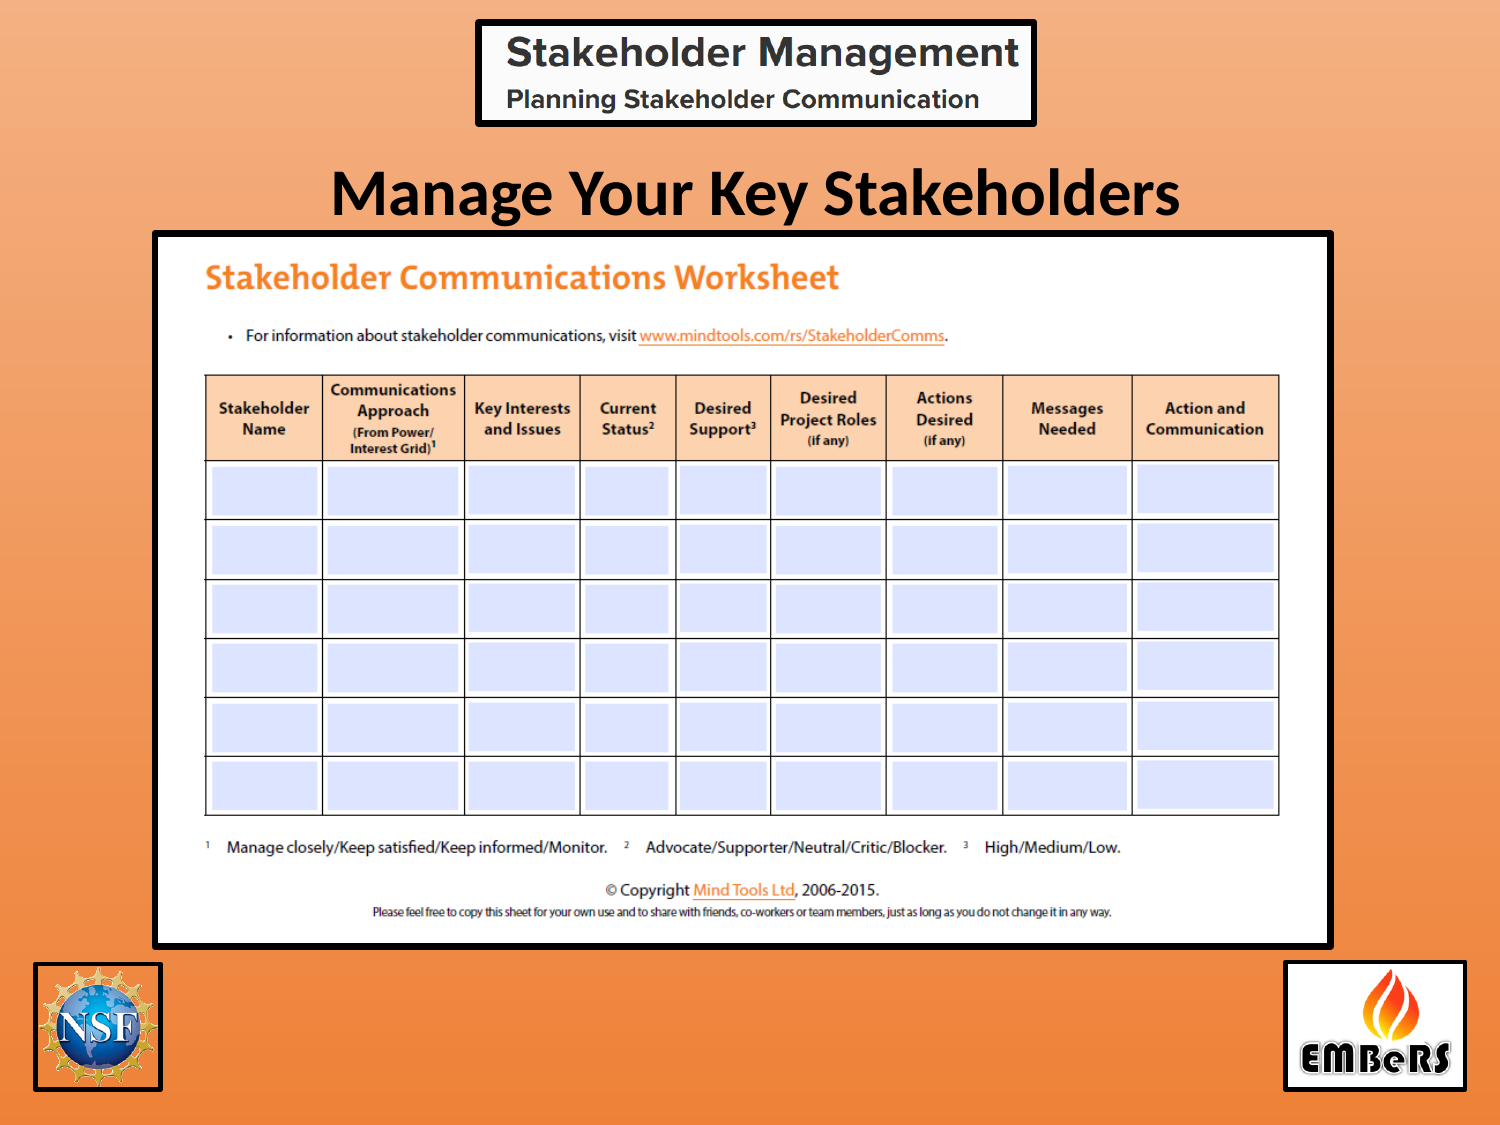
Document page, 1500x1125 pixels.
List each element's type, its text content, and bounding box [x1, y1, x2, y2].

text_box Manage Your Key Stakeholders [315, 140, 1198, 230]
picture [158, 236, 1328, 944]
picture [481, 25, 1031, 120]
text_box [37, 963, 1464, 1088]
